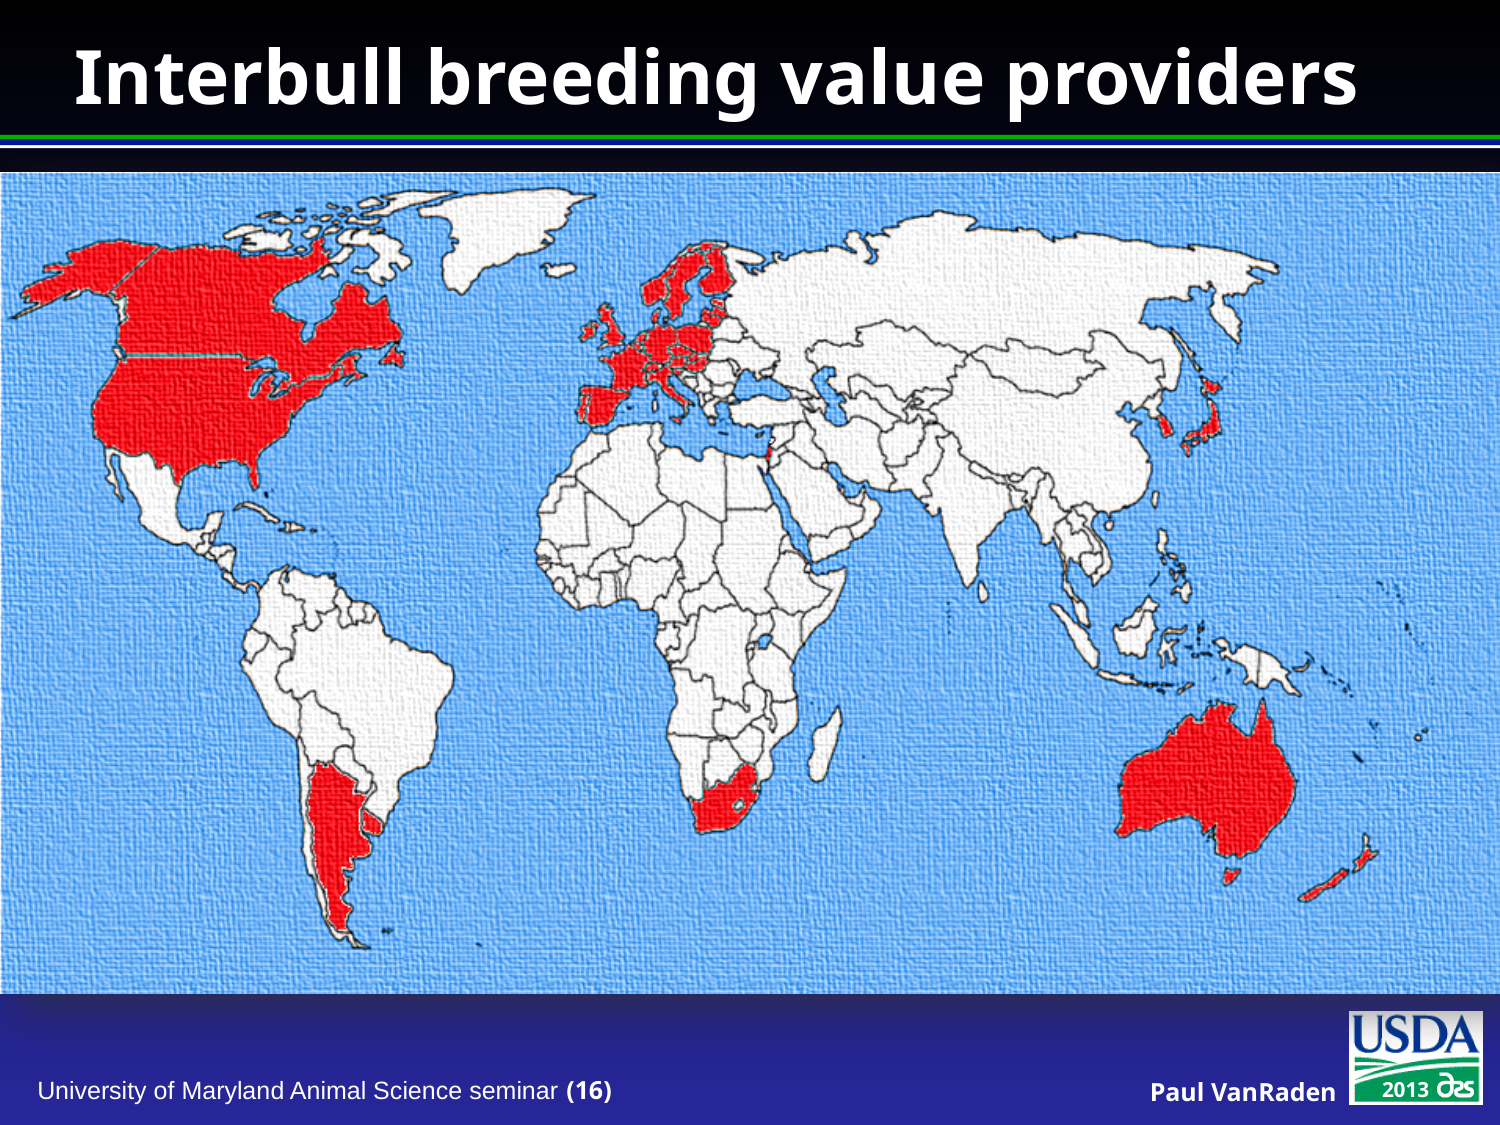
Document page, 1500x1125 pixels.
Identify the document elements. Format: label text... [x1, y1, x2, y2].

title Interbull breeding value providers [74, 29, 1425, 121]
picture [1349, 1011, 1483, 1105]
picture [0, 172, 1500, 995]
